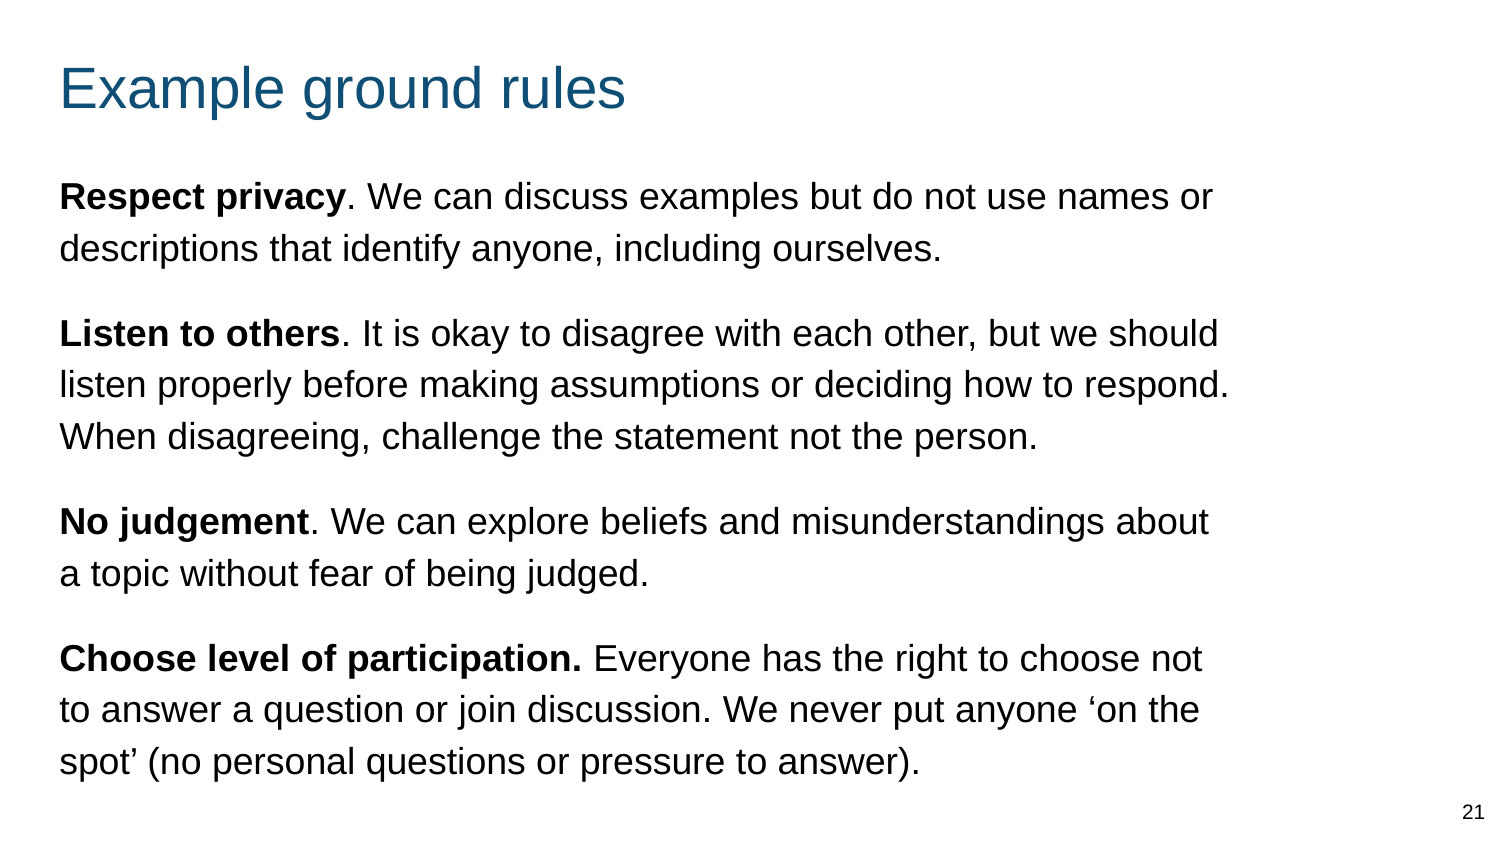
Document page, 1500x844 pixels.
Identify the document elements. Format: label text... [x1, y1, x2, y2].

slide_number 21 [1410, 779, 1500, 844]
title Example ground rules [44, 35, 1470, 130]
list Respect privacy. We can discuss examples but do not use names or descriptions that identify anyone, including ourselves. Listen to others. It is okay to disagree with each other, but we should listen properly before making assumptions or deciding how to respond. When disagreeing, challenge the statement not the person. No judgement. We can explore beliefs and misunderstandings about a topic without fear of being judged. Choose level of participation. Everyone has the right to choose not to answer a question or join discussion. We never put anyone ‘on the spot’ (no personal questions or pressure to answer). [44, 150, 1255, 769]
